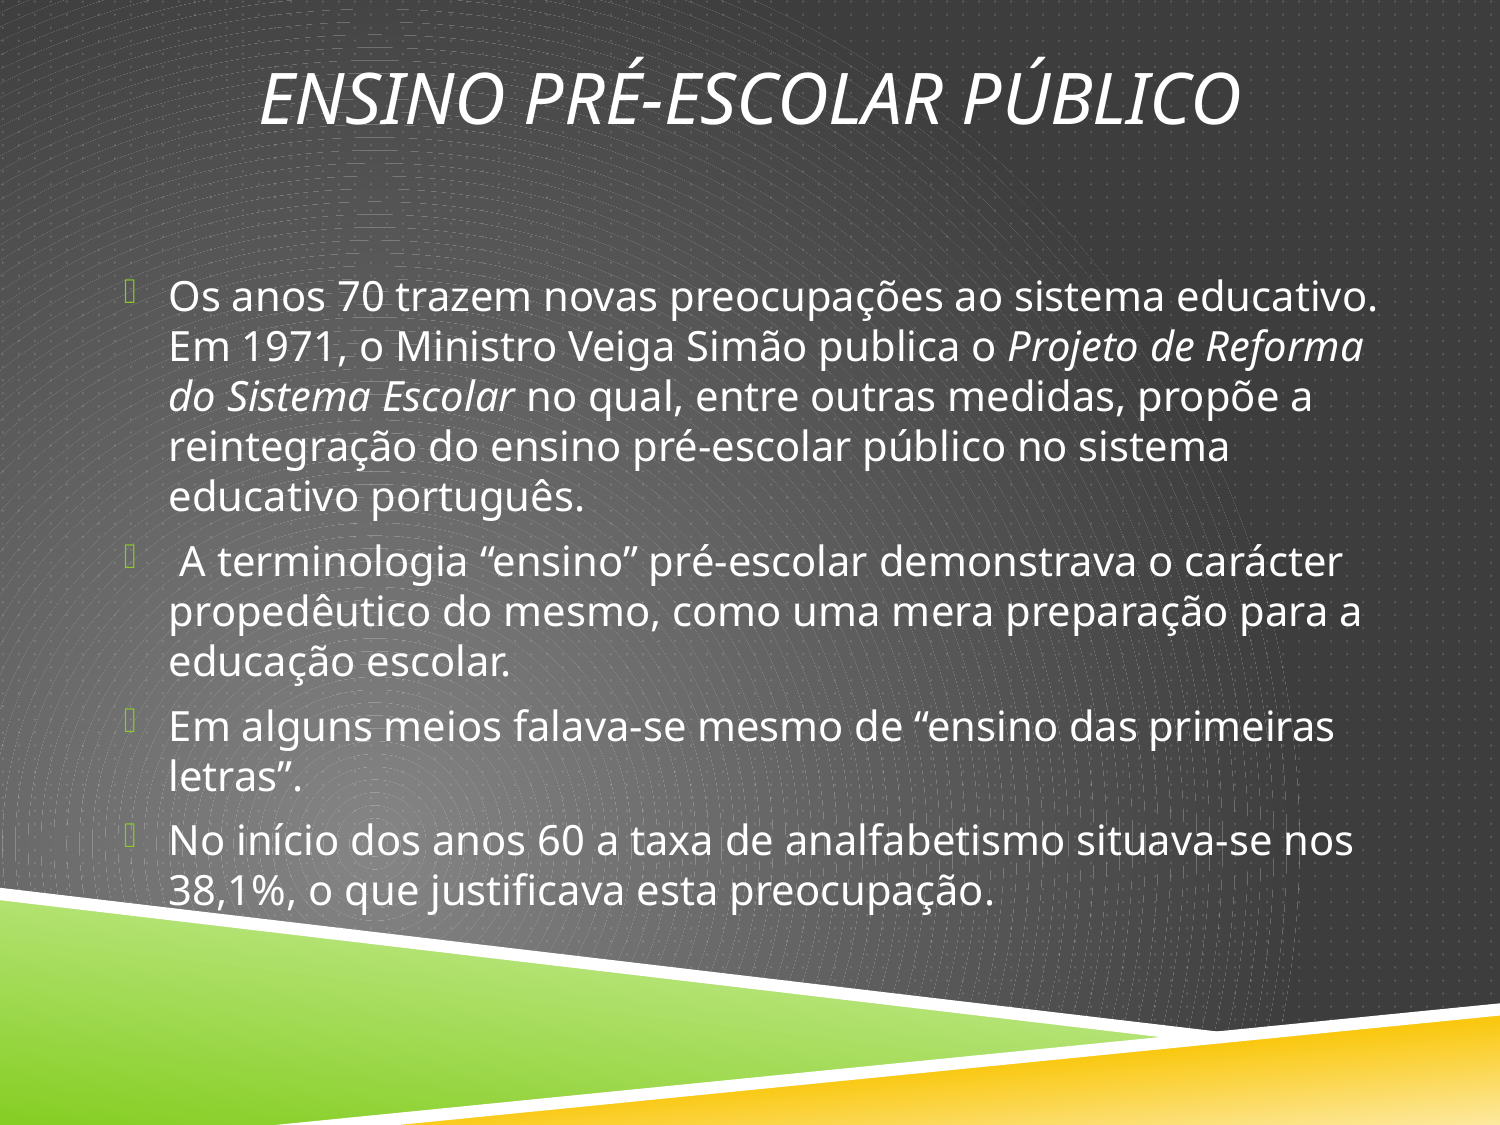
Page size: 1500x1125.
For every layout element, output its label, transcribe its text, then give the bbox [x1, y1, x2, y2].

list Os anos 70 trazem novas preocupações ao sistema educativo. Em 1971, o Ministro Veiga Simão publica o Projeto de Reforma do Sistema Escolar no qual, entre outras medidas, propõe a reintegração do ensino pré-escolar público no sistema educativo português. A terminologia “ensino” pré-escolar demonstrava o carácter propedêutico do mesmo, como uma mera preparação para a educação escolar. Em alguns meios falava-se mesmo de “ensino das primeiras letras”. No início dos anos 60 a taxa de analfabetismo situava-se nos 38,1%, o que justificava esta preocupação. [112, 262, 1388, 875]
title Ensino Pré-Escolar público [112, 45, 1388, 233]
